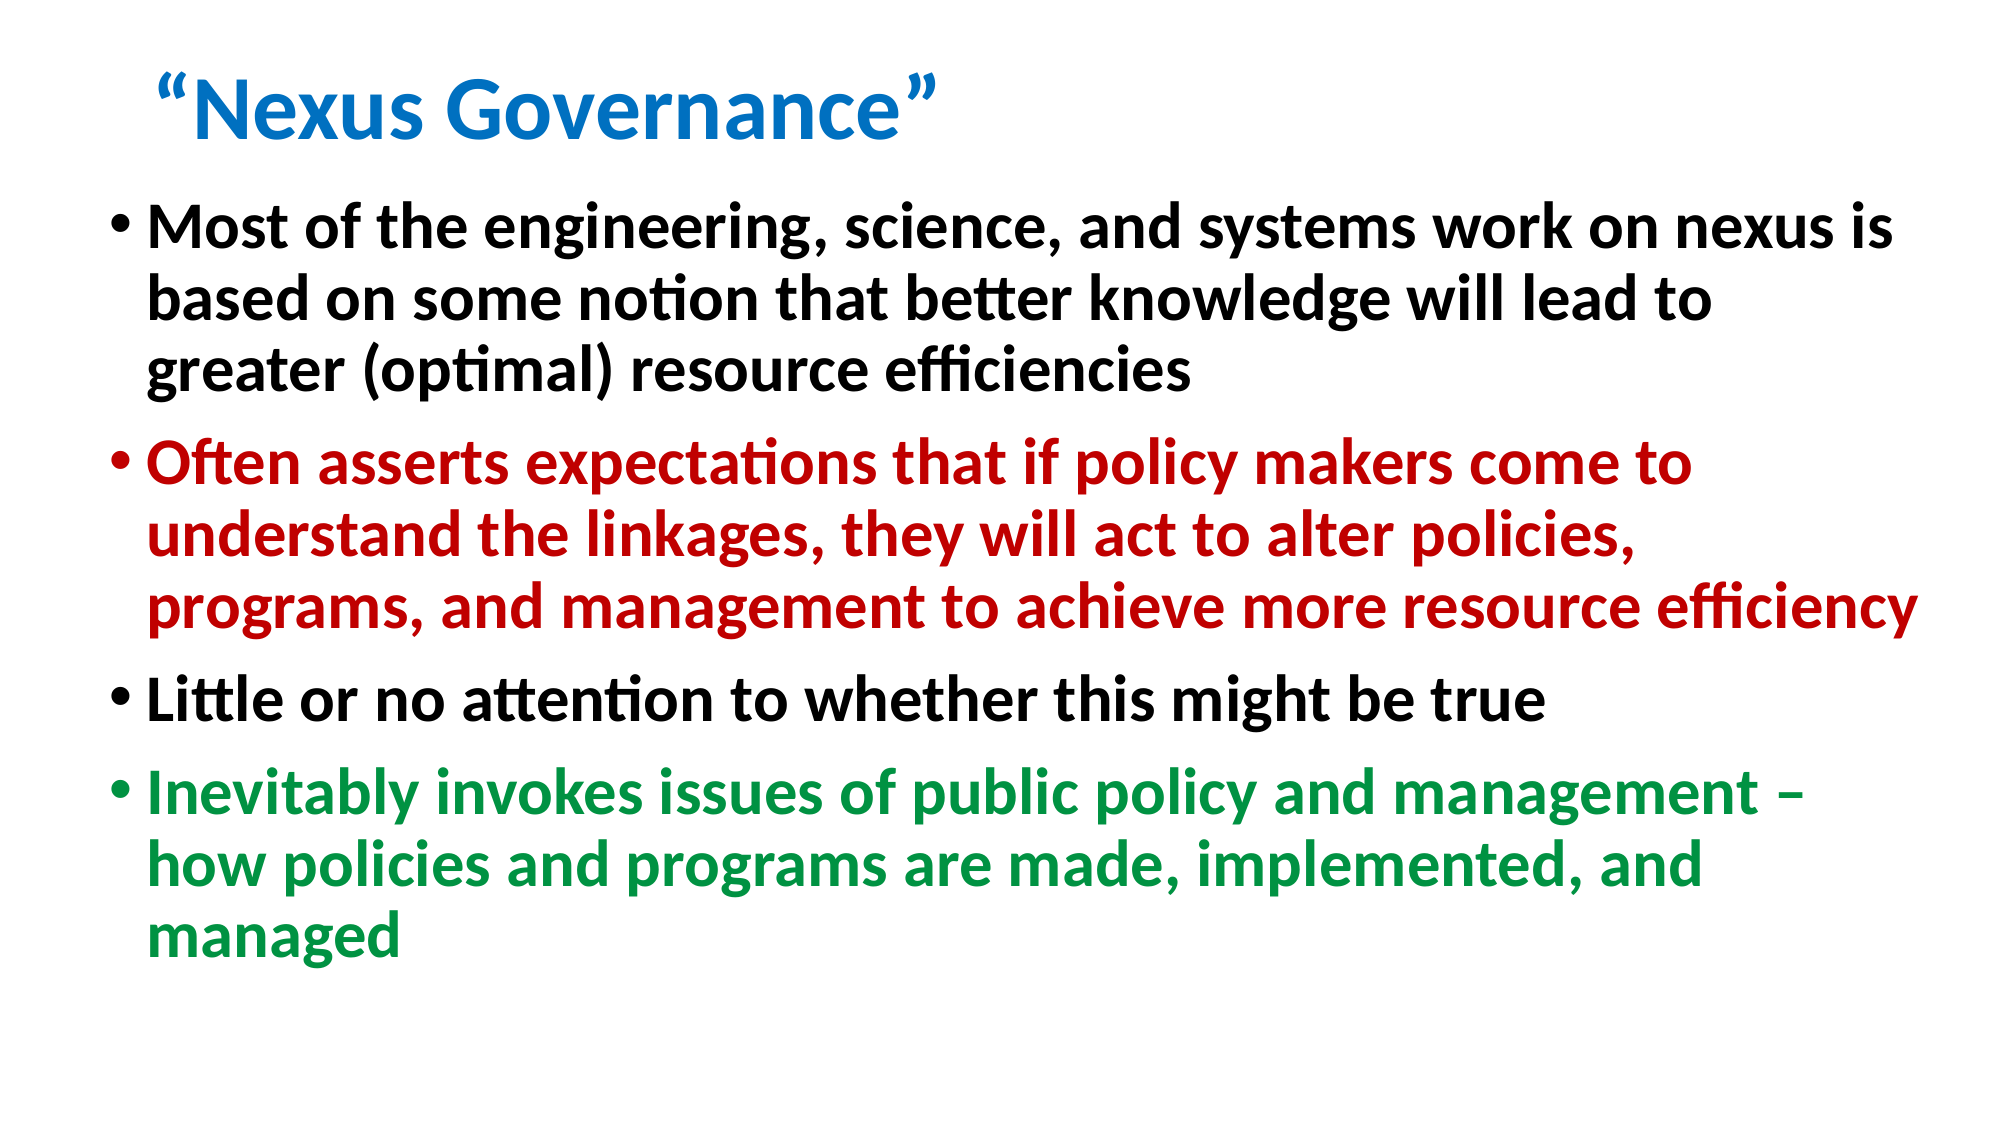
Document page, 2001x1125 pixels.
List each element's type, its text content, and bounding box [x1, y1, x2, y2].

title “Nexus Governance” [137, 40, 1863, 180]
list Most of the engineering, science, and systems work on nexus is based on some notion that better knowledge will lead to greater (optimal) resource efficiencies Often asserts expectations that if policy makers come to understand the linkages, they will act to alter policies, programs, and management to achieve more resource efficiency Little or no attention to whether this might be true Inevitably invokes issues of public policy and management – how policies and programs are made, implemented, and managed [93, 183, 1944, 1009]
